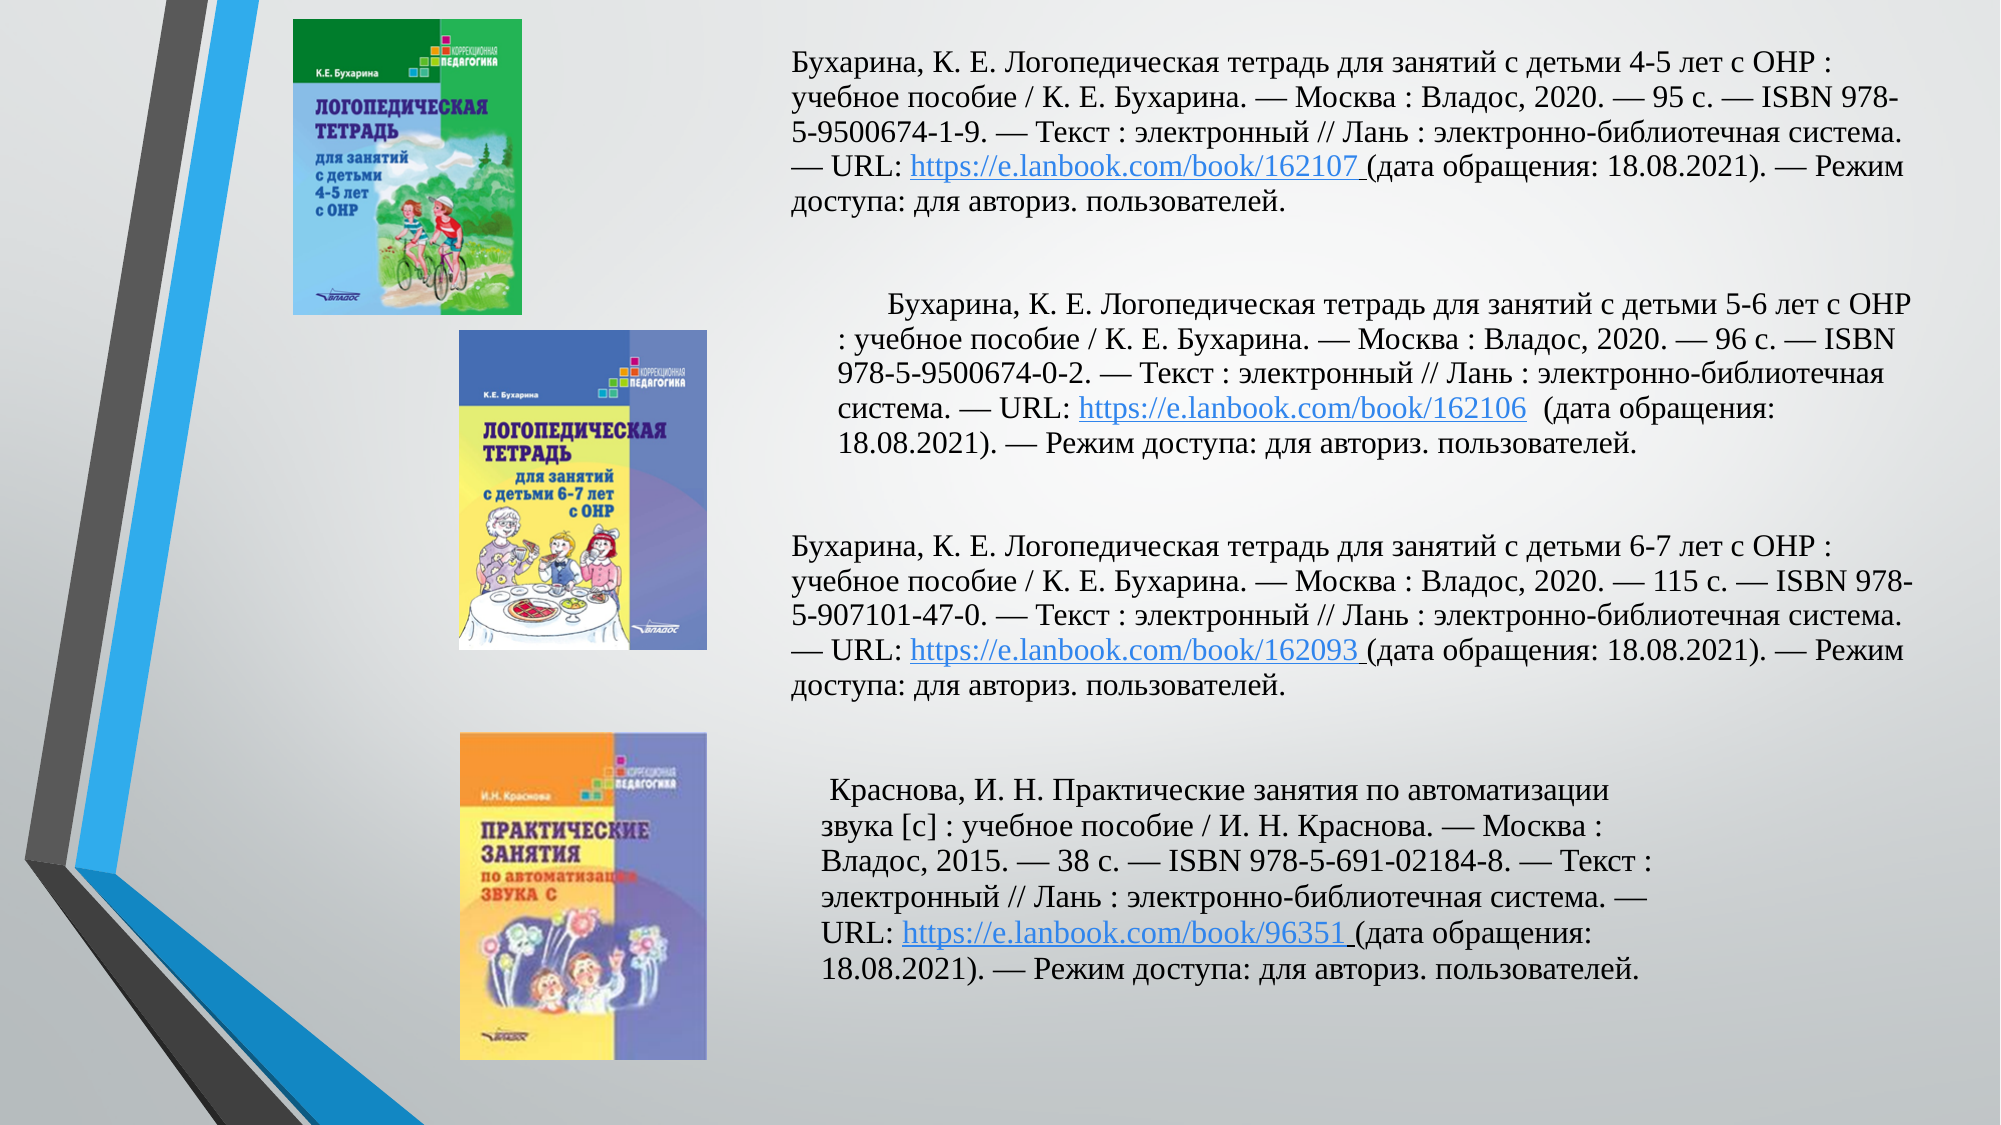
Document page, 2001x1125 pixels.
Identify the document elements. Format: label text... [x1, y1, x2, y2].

picture [459, 330, 707, 651]
picture [460, 731, 707, 1060]
text_box Краснова, И. Н. Практические занятия по автоматизации звука [с] : учебное пособие / И. Н. Краснова. — Москва : Владос, 2015. — 38 с. — ISBN 978-5-691-02184-8. — Текст : электронный // Лань : электронно-библиотечная система. — URL: https://e.lanbook.com/book/96351 (дата обращения: 18.08.2021). — Режим доступа: для авториз. пользователей. [758, 763, 1689, 995]
picture [293, 19, 523, 315]
text_box Бухарина, К. Е. Логопедическая тетрадь для занятий с детьми 4-5 лет с ОНР : учебное пособие / К. Е. Бухарина. — Москва : Владос, 2020. — 95 с. — ISBN 978-5-9500674-1-9. — Текст : электронный // Лань : электронно-библиотечная система. — URL: https://e.lanbook.com/book/162107 (дата обращения: 18.08.2021). — Режим доступа: для авториз. пользователей. Бухарина, К. Е. Логопедическая тетрадь для занятий с детьми 5-6 лет с ОНР : учебное пособие / К. Е. Бухарина. — Москва : Владос, 2020. — 96 с. — ISBN 978-5-9500674-0-2. — Текст : электронный // Лань : электронно-библиотечная система. — URL: https://e.lanbook.com/book/162106 (дата обращения: 18.08.2021). — Режим доступа: для авториз. пользователей. Бухарина, К. Е. Логопедическая тетрадь для занятий с детьми 6-7 лет с ОНР : учебное пособие / К. Е. Бухарина. — Москва : Владос, 2020. — 115 с. — ISBN 978-5-907101-47-0. — Текст : электронный // Лань : электронно-библиотечная система. — URL: https://e.lanbook.com/book/162093 (дата обращения: 18.08.2021). — Режим доступа: для авториз. пользователей. [776, 37, 1935, 711]
